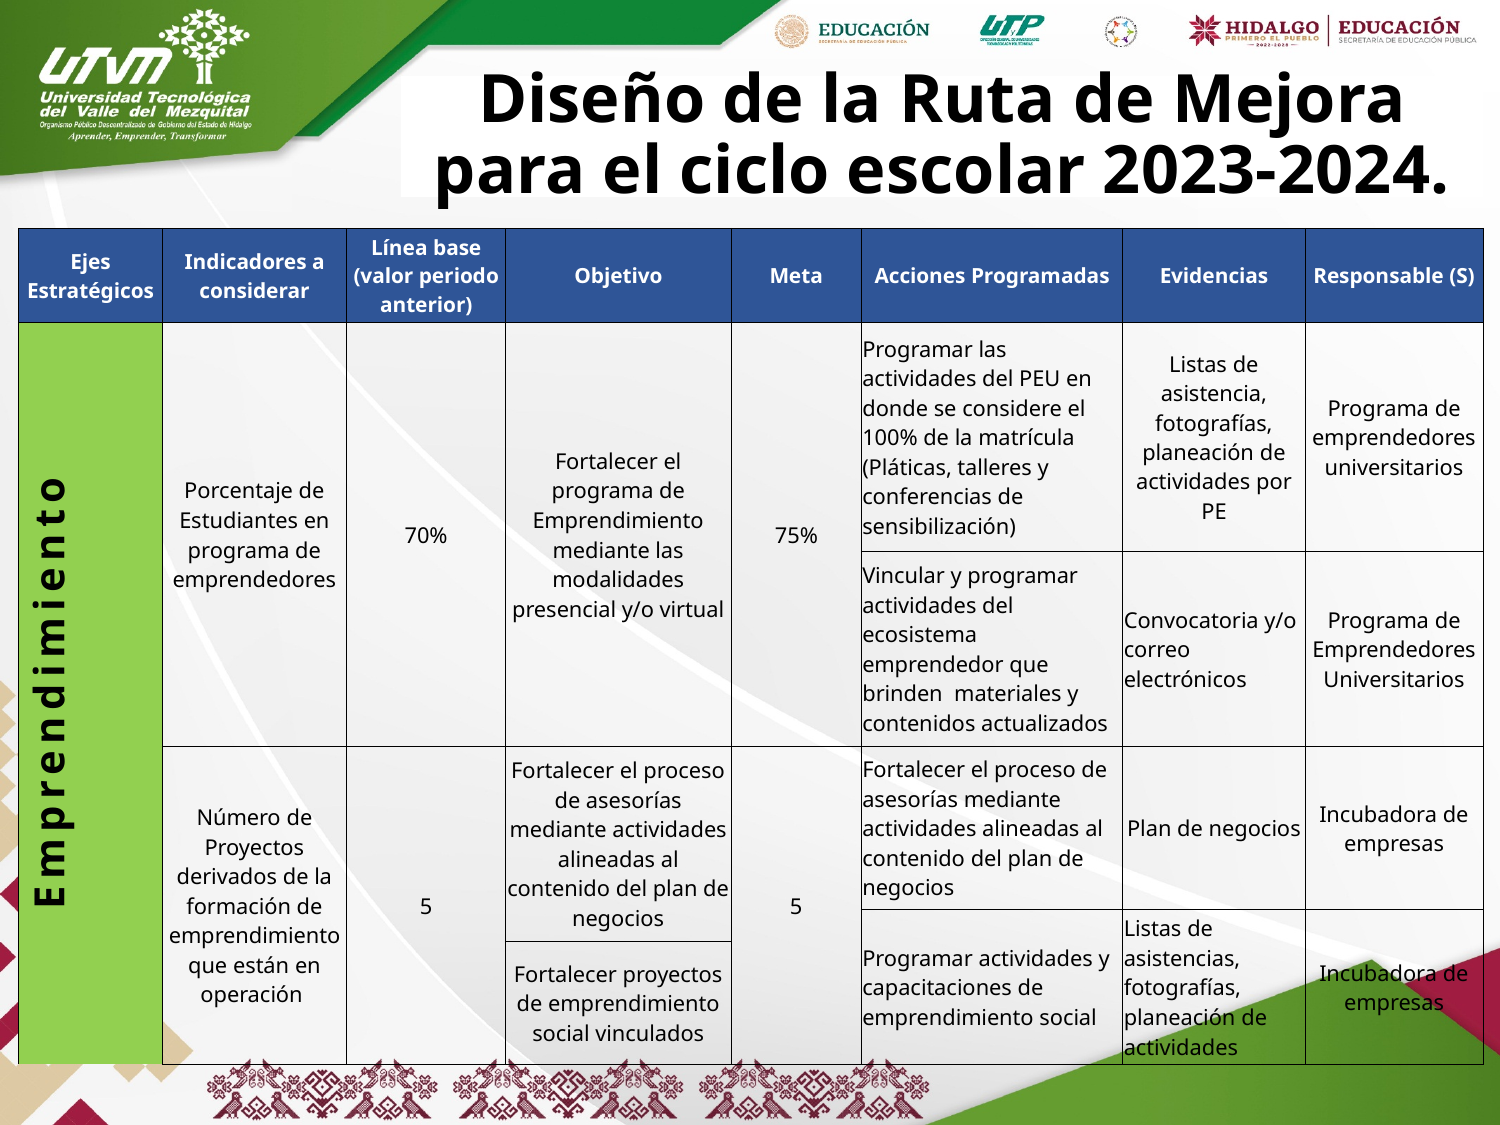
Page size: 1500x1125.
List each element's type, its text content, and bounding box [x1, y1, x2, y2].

table_cell Plan de negocios [1123, 747, 1305, 909]
table_cell Programar las actividades del PEU en donde se considere el 100% de la matrícula (Pláticas, talleres y conferencias de sensibilización) [862, 323, 1122, 551]
table_cell Fortalecer el proceso de asesorías mediante actividades alineadas al contenido del plan de negocios [862, 747, 1122, 909]
table_cell Fortalecer el programa de Emprendimiento mediante las modalidades presencial y/o virtual [506, 323, 731, 746]
table_cell Listas de asistencias, fotografías, planeación de actividades [1123, 910, 1305, 1064]
table_cell 70% [347, 323, 505, 746]
table_header Acciones Programadas [862, 229, 1122, 322]
table_cell 75% [732, 323, 861, 746]
table_header Ejes Estratégicos [19, 229, 162, 322]
table_cell Porcentaje de Estudiantes en programa de emprendedores [163, 323, 346, 746]
table_header Indicadores a considerar [163, 229, 346, 322]
table_cell Programa de Emprendedores Universitarios [1306, 552, 1483, 746]
table_header Evidencias [1123, 229, 1305, 322]
table_cell Número de Proyectos derivados de la formación de emprendimiento que están en operación [163, 747, 346, 1064]
table_cell Fortalecer el proceso de asesorías mediante actividades alineadas al contenido del plan de negocios [506, 747, 731, 941]
table_cell Listas de asistencia, fotografías, planeación de actividades por PE [1123, 323, 1305, 551]
text_box Diseño de la Ruta de Mejora para el ciclo escolar 2023-2024. [400, 76, 1484, 197]
table_header Objetivo [506, 229, 731, 322]
table_cell Emprendimiento [19, 323, 162, 1064]
table_cell 5 [732, 747, 861, 1064]
table_cell Programar actividades y capacitaciones de emprendimiento social [862, 910, 1122, 1064]
table_cell Convocatoria y/o correo electrónicos [1123, 552, 1305, 746]
table_header Línea base (valor periodo anterior) [347, 229, 505, 322]
table_header Responsable (S) [1306, 229, 1483, 322]
picture [0, 0, 1500, 1125]
table_cell Fortalecer proyectos de emprendimiento social vinculados [506, 942, 731, 1064]
table_cell Incubadora de empresas [1306, 910, 1483, 1064]
table_cell Vincular y programar actividades del ecosistema emprendedor que brinden materiales y contenidos actualizados [862, 552, 1122, 746]
table_cell Programa de emprendedores universitarios [1306, 323, 1483, 551]
table_cell 5 [347, 747, 505, 1064]
table_cell Incubadora de empresas [1306, 747, 1483, 909]
table_header Meta [732, 229, 861, 322]
